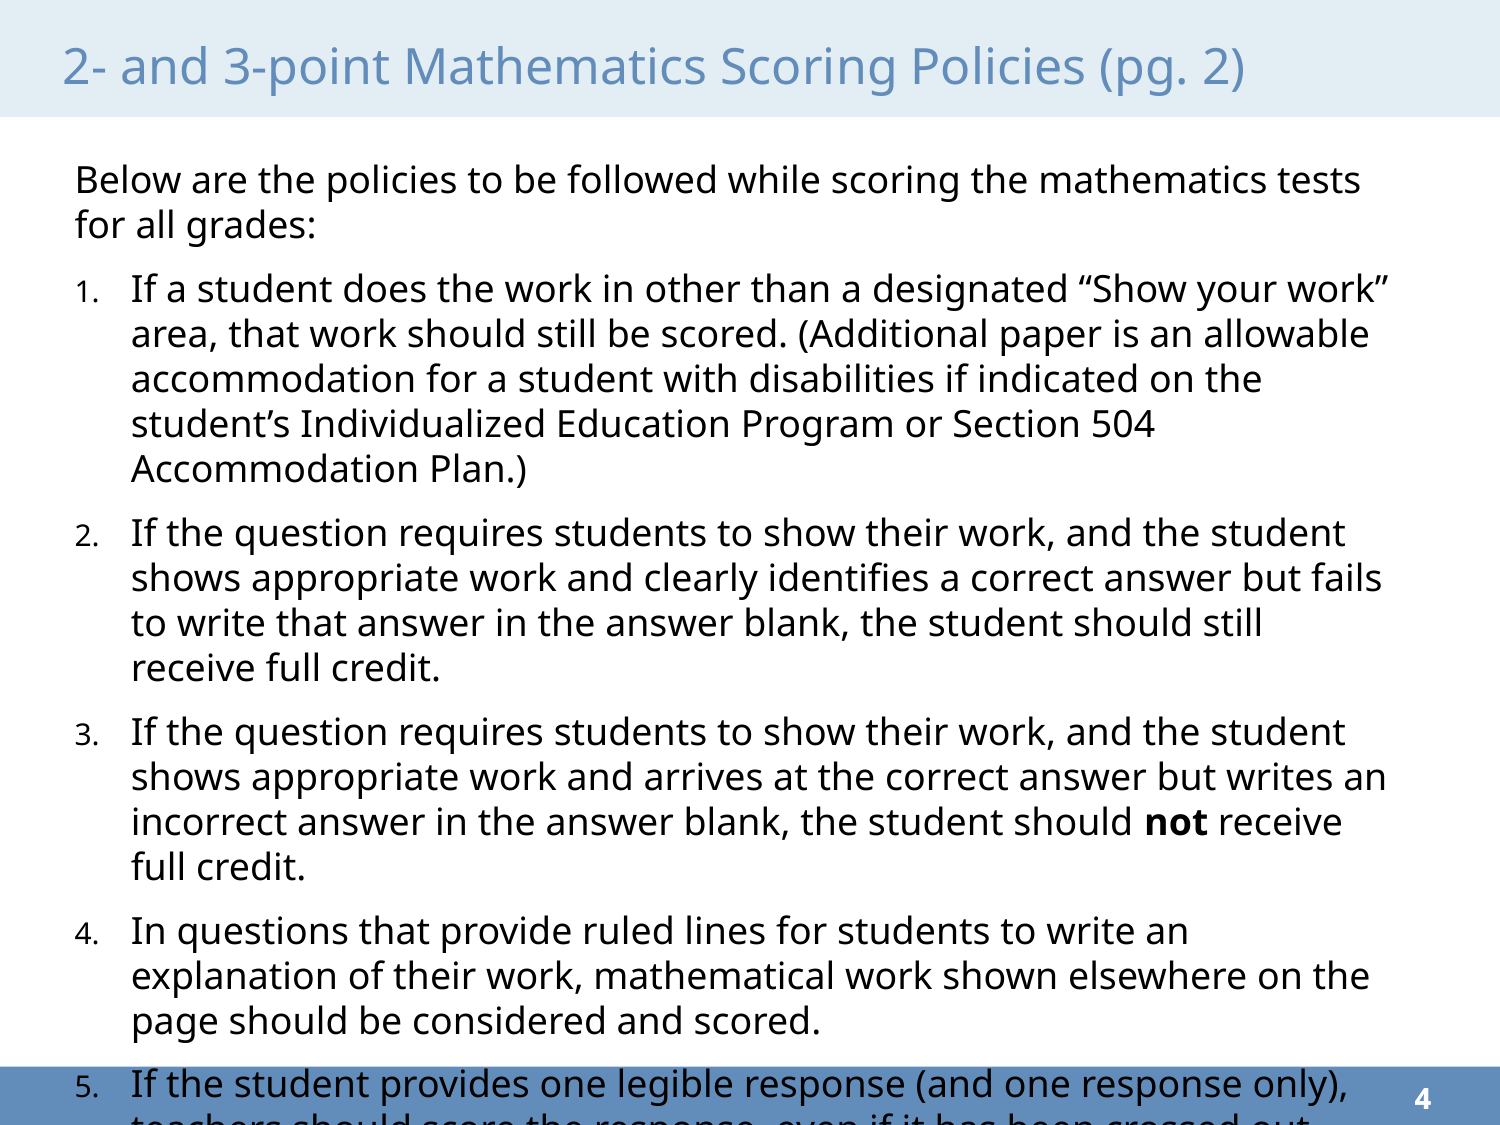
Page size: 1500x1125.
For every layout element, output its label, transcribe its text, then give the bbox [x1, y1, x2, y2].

title 2- and 3-point Mathematics Scoring Policies (pg. 2) [62, 33, 1414, 109]
text_box Below are the policies to be followed while scoring the mathematics tests for all grades: If a student does the work in other than a designated “Show your work” area, that work should still be scored. (Additional paper is an allowable accommodation for a student with disabilities if indicated on the student’s Individualized Education Program or Section 504 Accommodation Plan.) If the question requires students to show their work, and the student shows appropriate work and clearly identifies a correct answer but fails to write that answer in the answer blank, the student should still receive full credit. If the question requires students to show their work, and the student shows appropriate work and arrives at the correct answer but writes an incorrect answer in the answer blank, the student should not receive full credit. In questions that provide ruled lines for students to write an explanation of their work, mathematical work shown elsewhere on the page should be considered and scored. If the student provides one legible response (and one response only), teachers should score the response, even if it has been crossed out. [59, 149, 1410, 892]
slide_number 4 [1414, 1079, 1500, 1125]
